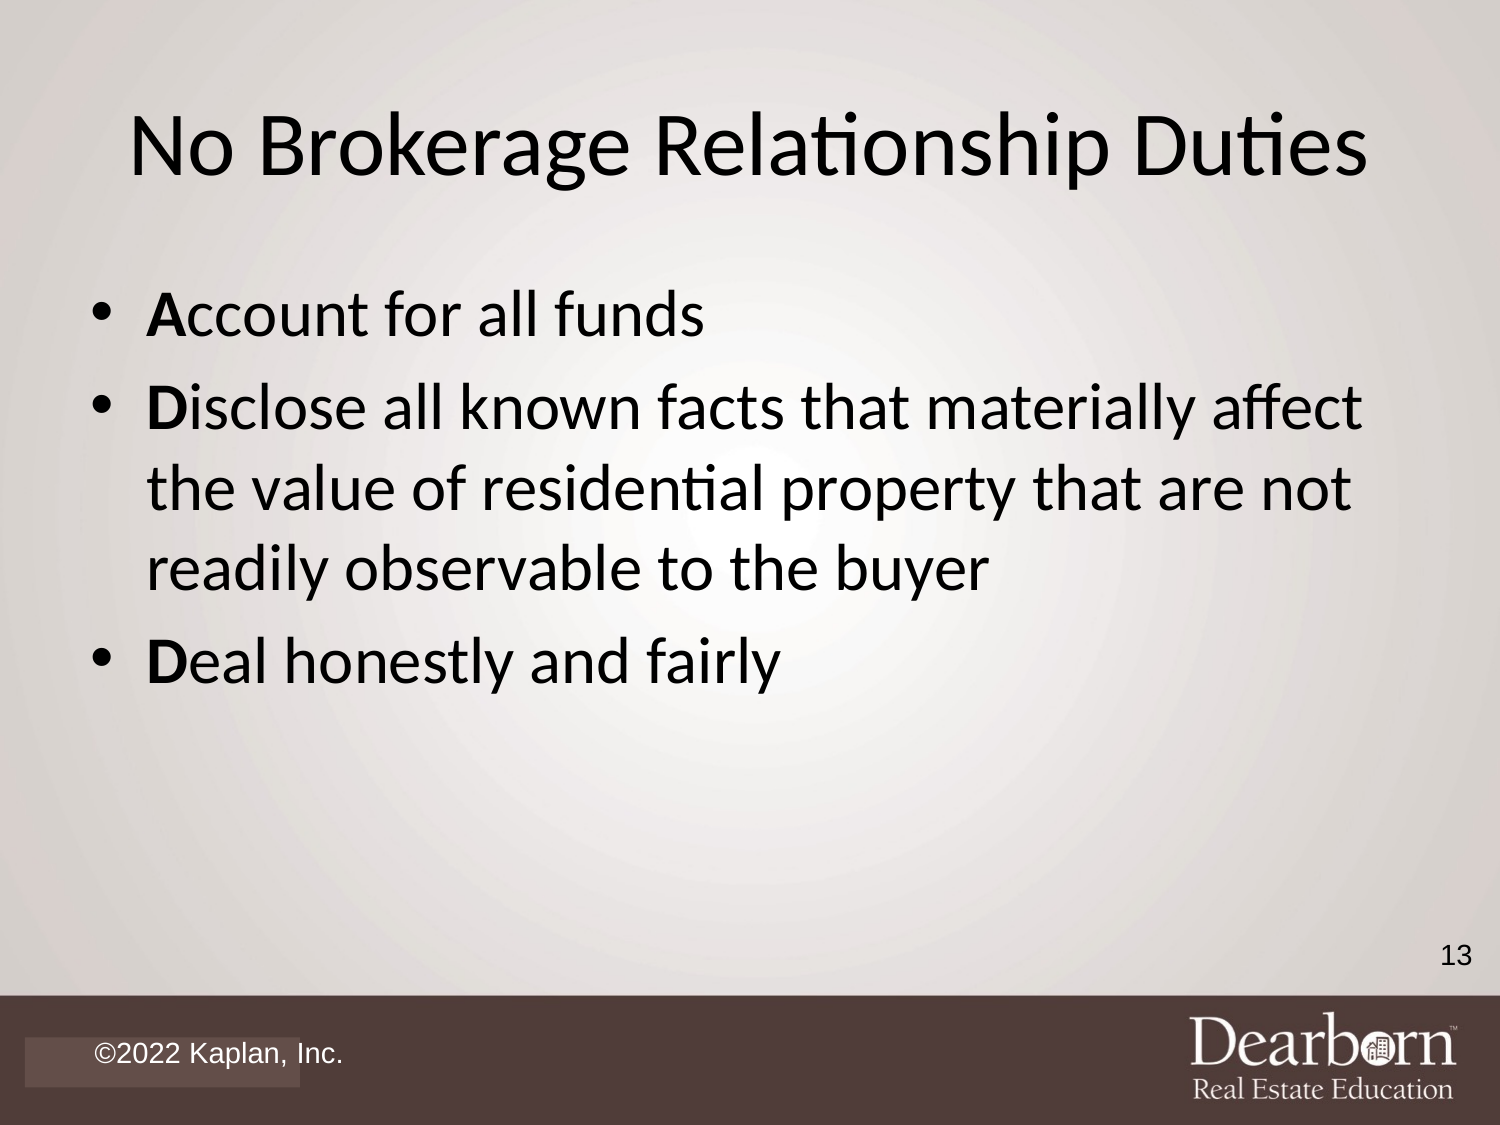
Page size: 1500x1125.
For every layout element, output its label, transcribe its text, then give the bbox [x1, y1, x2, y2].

list Account for all funds Disclose all known facts that materially affect the value of residential property that are not readily observable to the buyer Deal honestly and fairly [75, 262, 1425, 988]
title No Brokerage Relationship Duties [75, 45, 1425, 233]
picture [0, 0, 1500, 1125]
slide_number 13 [1137, 929, 1488, 996]
